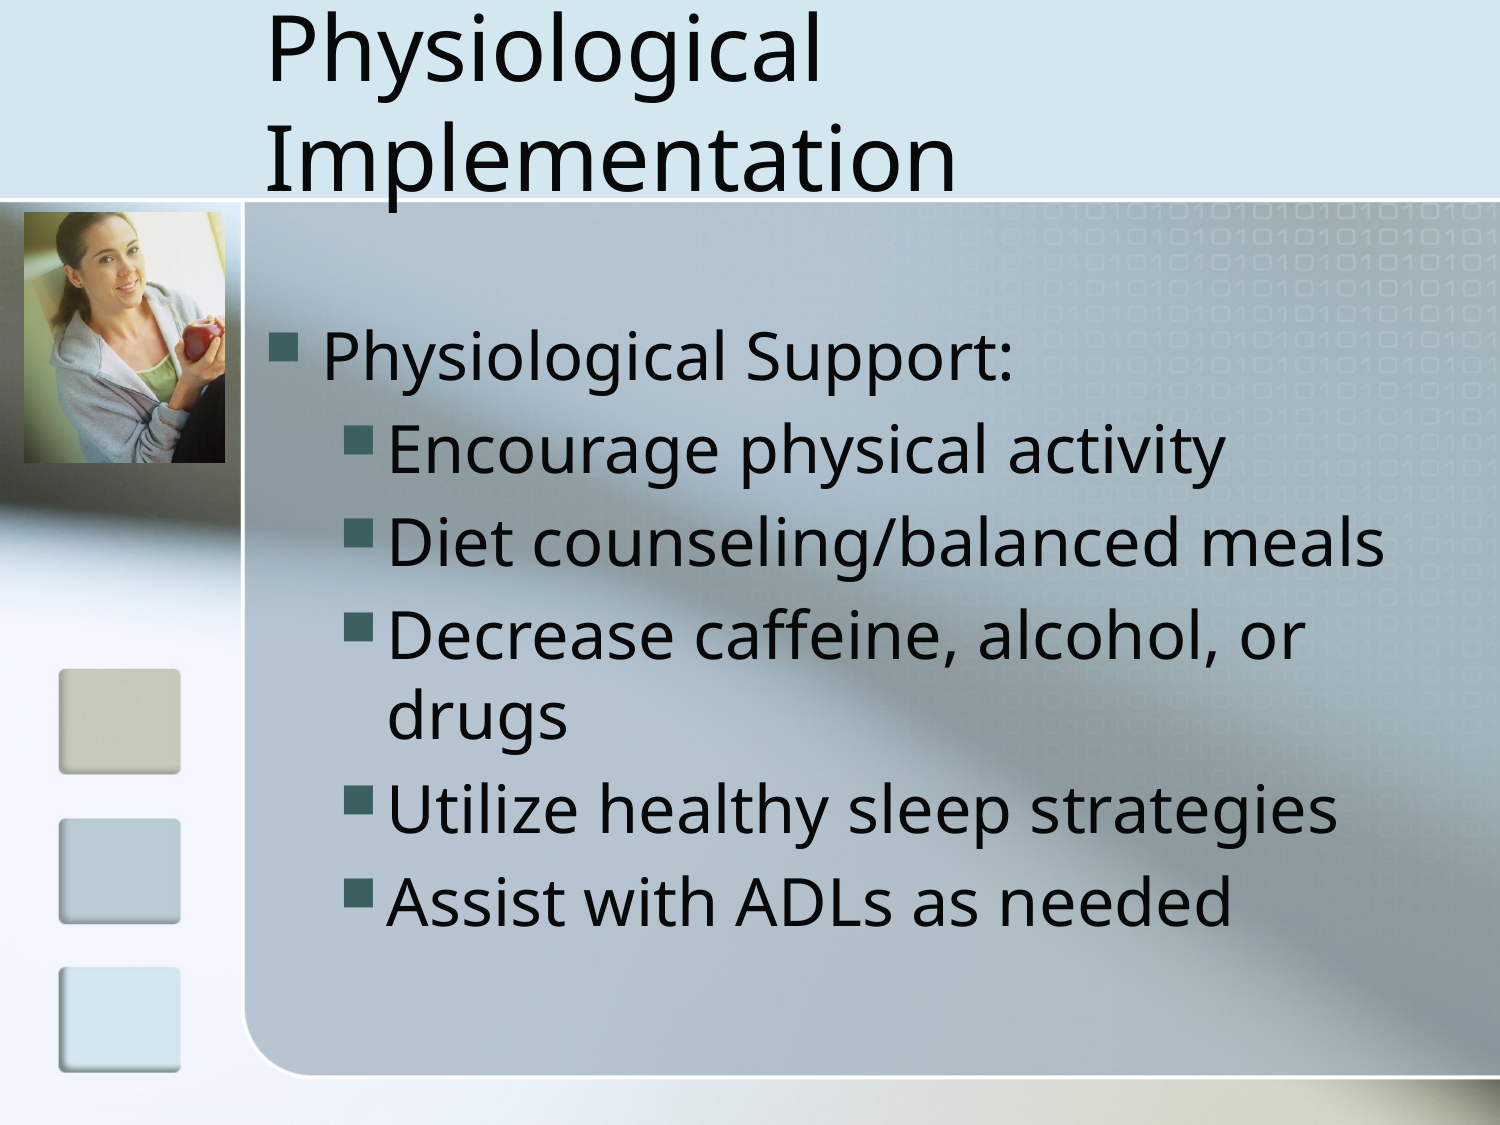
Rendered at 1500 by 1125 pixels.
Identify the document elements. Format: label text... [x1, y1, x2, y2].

picture [0, 0, 1500, 1125]
list Physiological Support: Encourage physical activity Diet counseling/balanced meals Decrease caffeine, alcohol, or drugs Utilize healthy sleep strategies Assist with ADLs as needed [249, 212, 1463, 1075]
title Physiological Implementation [249, 12, 1461, 188]
